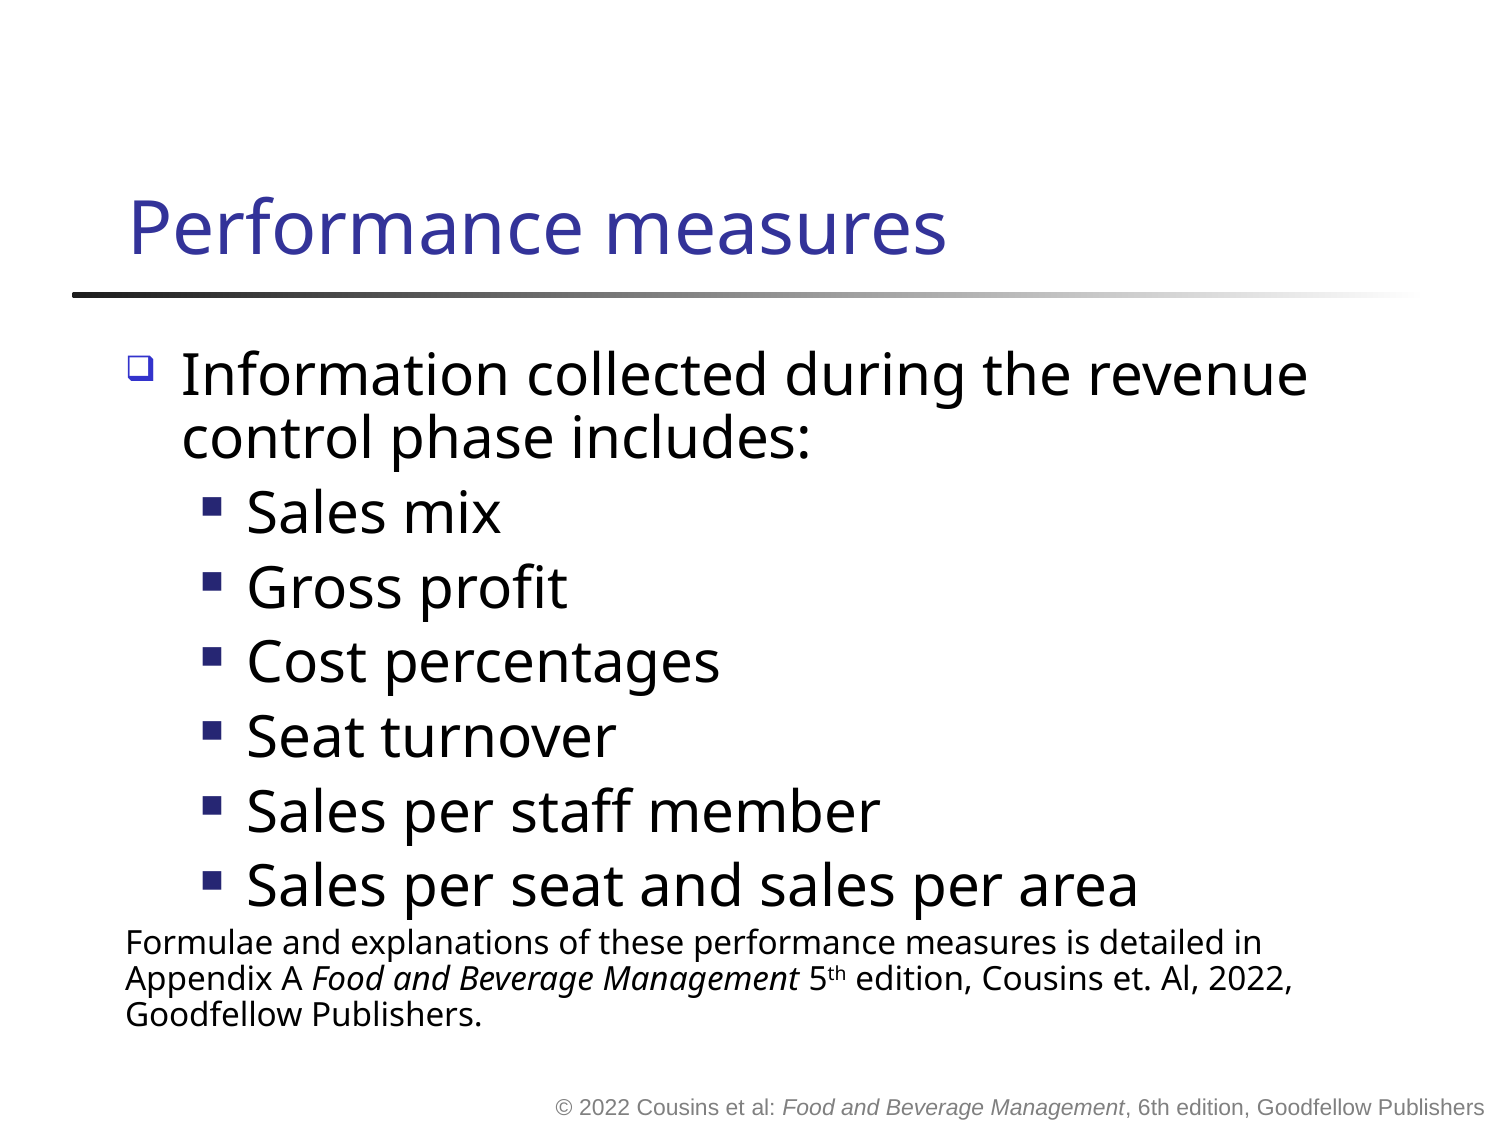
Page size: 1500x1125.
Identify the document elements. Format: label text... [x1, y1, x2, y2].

list Information collected during the revenue control phase includes: Sales mix Gross profit Cost percentages Seat turnover Sales per staff member Sales per seat and sales per area Formulae and explanations of these performance measures is detailed in Appendix A Food and Beverage Management 5th edition, Cousins et. Al, 2022, Goodfellow Publishers. [109, 338, 1385, 1035]
title Performance measures [112, 90, 1391, 278]
